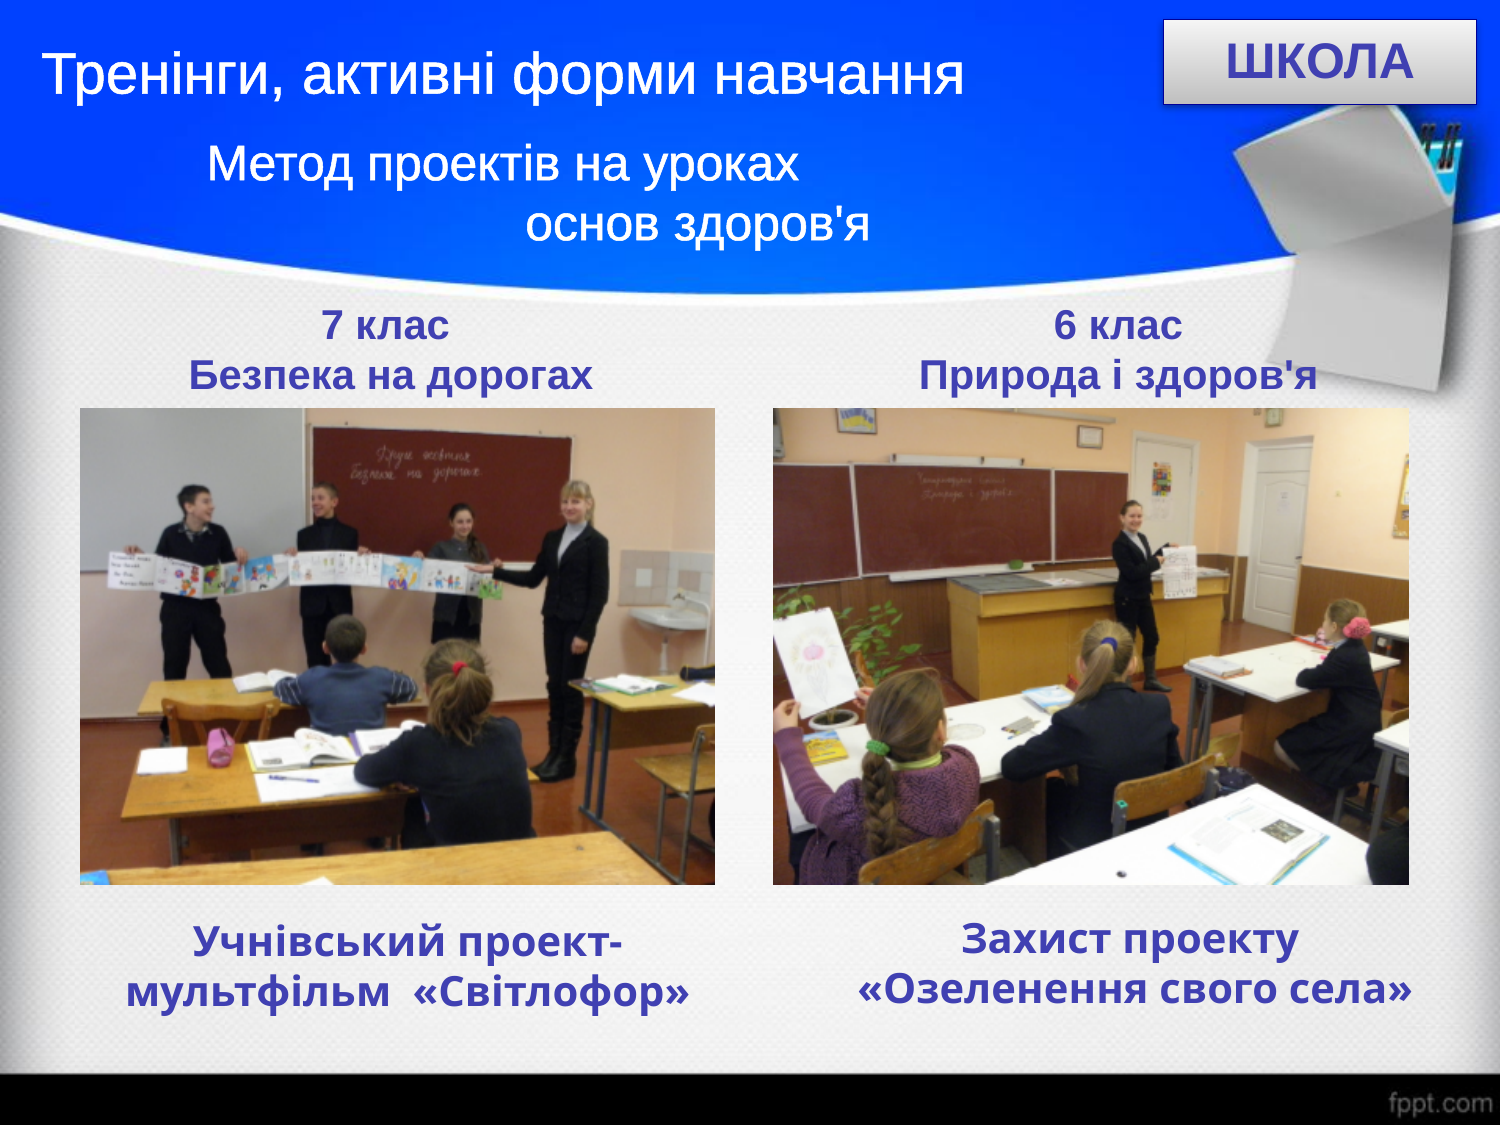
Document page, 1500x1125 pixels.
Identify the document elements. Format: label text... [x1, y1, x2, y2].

text_box Метод проектів на уроках основ здоров'я [191, 122, 900, 258]
text_box Захист проекту «Озеленення свого села» [842, 904, 1429, 1020]
text_box 6 клас Природа і здоров'я [903, 290, 1345, 406]
picture [0, 0, 1500, 1125]
text_box 7 клас Безпека на дорогах [173, 290, 609, 406]
text_box Учнівський проект- мультфільм «Світлофор» [110, 907, 706, 1022]
text_box Тренінги, активні форми навчання [26, 27, 981, 113]
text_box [1163, 18, 1477, 106]
